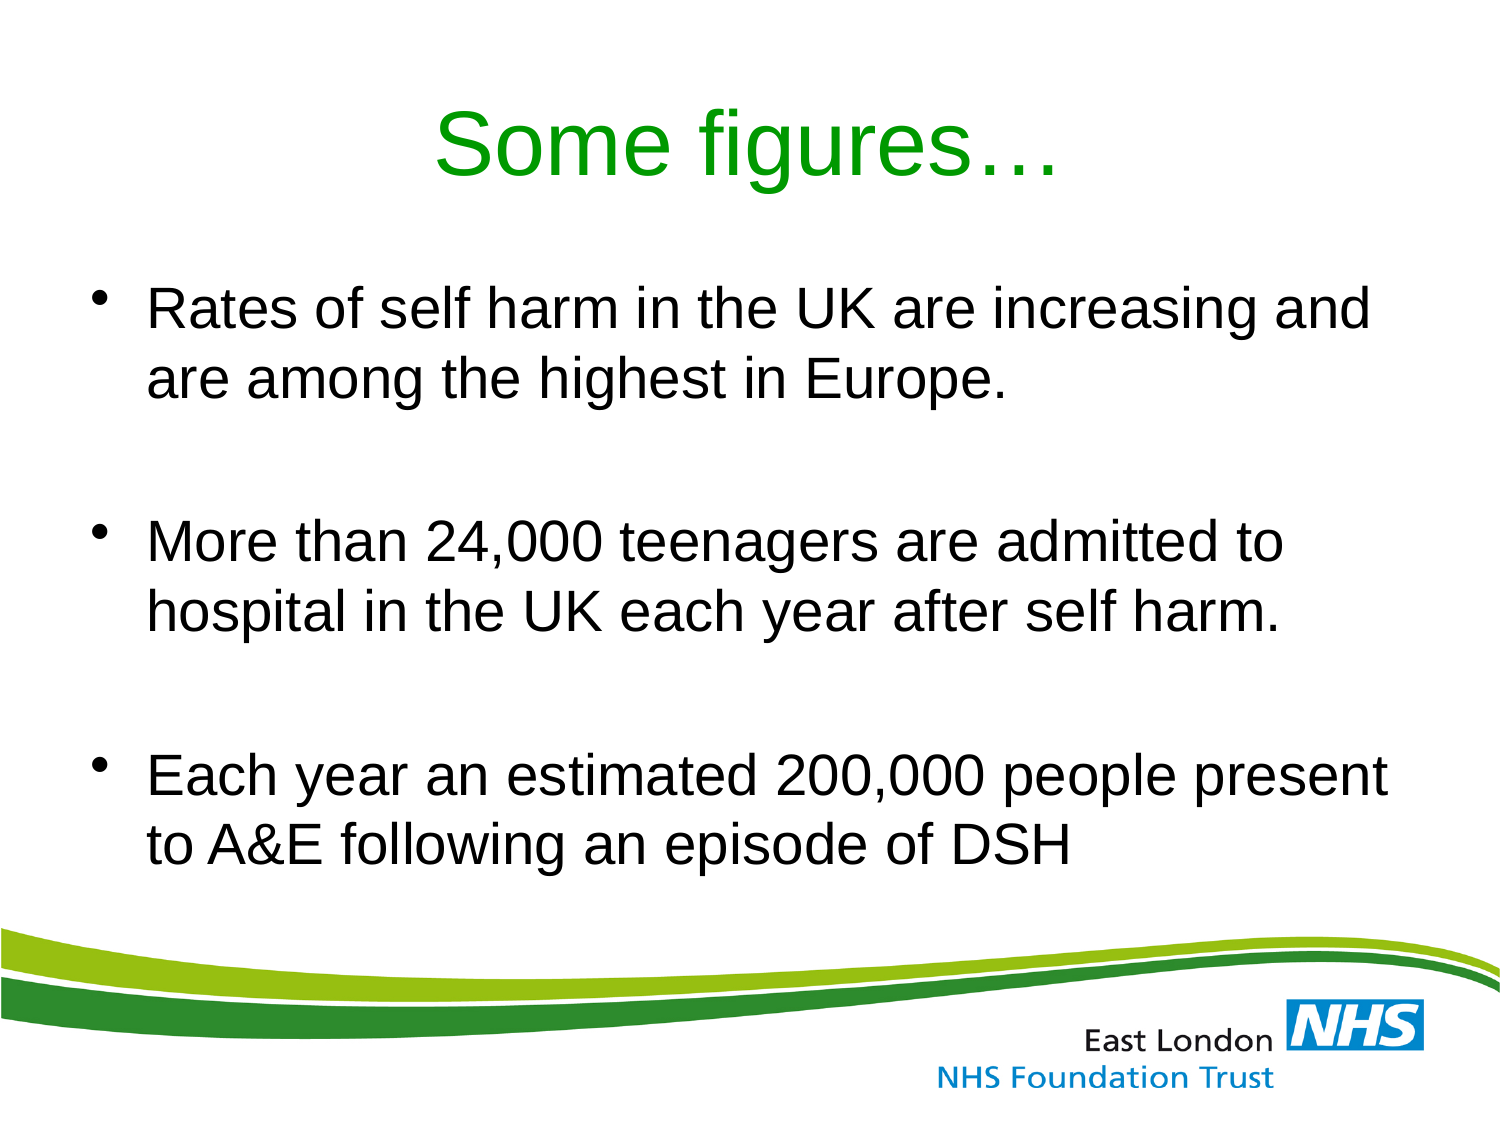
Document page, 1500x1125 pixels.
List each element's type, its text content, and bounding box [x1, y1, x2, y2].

title Some figures… [74, 44, 1426, 233]
picture [1380, 1006, 1418, 1046]
picture [1093, 1074, 1102, 1088]
picture [1032, 1074, 1042, 1086]
picture [1292, 1006, 1341, 1045]
picture [1338, 1006, 1384, 1045]
picture [1073, 1075, 1081, 1088]
picture [0, 928, 1500, 1088]
picture [942, 1072, 952, 1088]
list Rates of self harm in the UK are increasing and are among the highest in Europe. More than 24,000 teenagers are admitted to hospital in the UK each year after self harm. Each year an estimated 200,000 people present to A&E following an episode of DSH [74, 262, 1426, 1006]
picture [966, 1078, 978, 1088]
picture [1154, 1074, 1164, 1086]
picture [1175, 1075, 1183, 1088]
